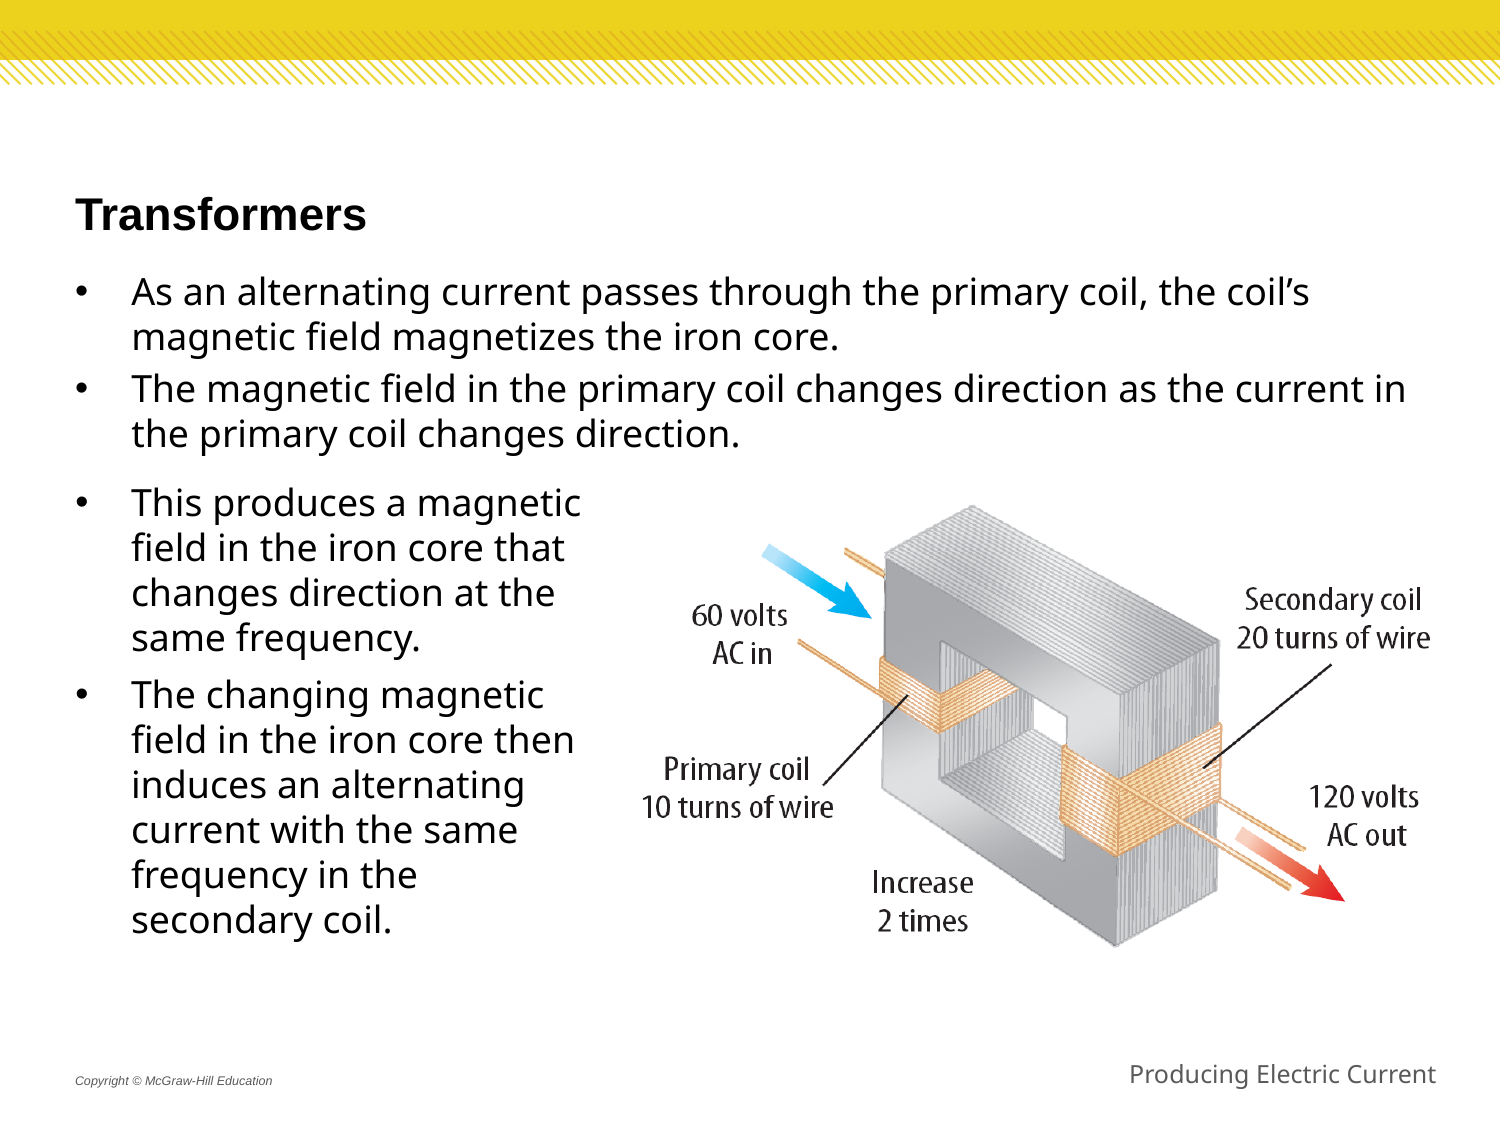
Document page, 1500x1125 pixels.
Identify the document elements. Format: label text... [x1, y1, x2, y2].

text_box This produces a magnetic field in the iron core that changes direction at the same frequency. The changing magnetic field in the iron core then induces an alternating current with the same frequency in the secondary coil. [60, 471, 624, 949]
list Transformers As an alternating current passes through the primary coil, the coil’s magnetic field magnetizes the iron core. The magnetic field in the primary coil changes direction as the current in the primary coil changes direction. [75, 184, 1425, 469]
text_box Producing Electric Current [284, 1043, 1437, 1089]
picture [0, 0, 1500, 86]
picture [623, 484, 1442, 959]
text_box Copyright © McGraw-Hill Education [74, 1043, 284, 1089]
